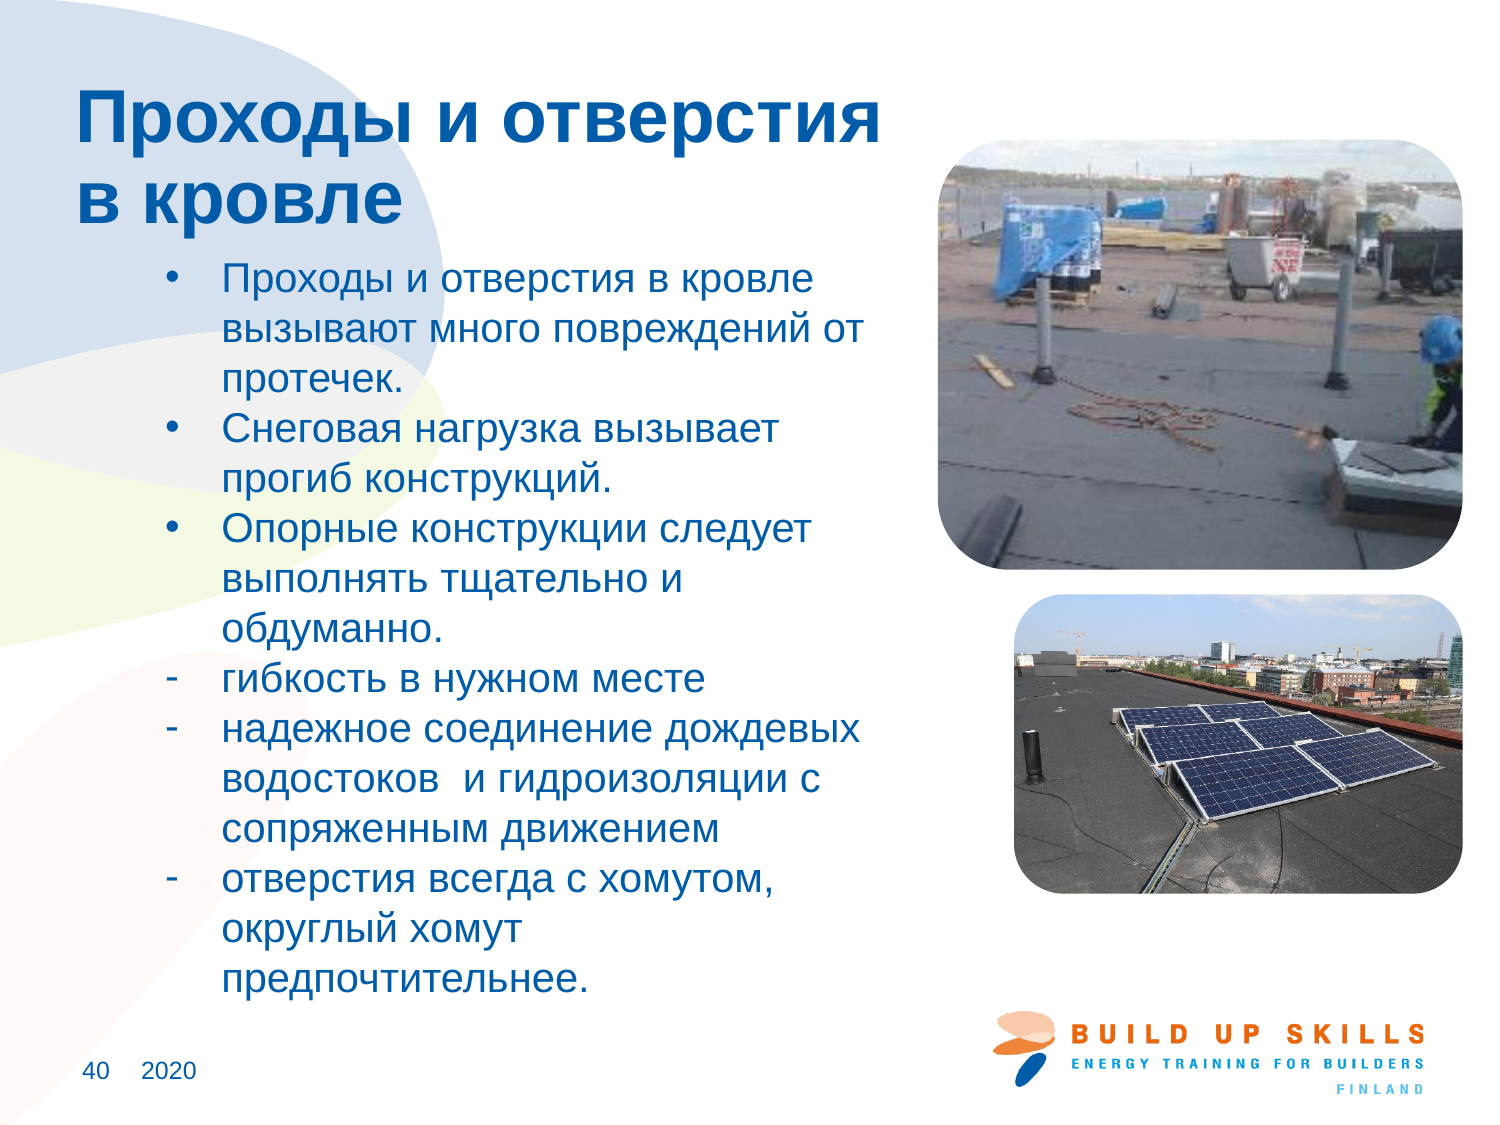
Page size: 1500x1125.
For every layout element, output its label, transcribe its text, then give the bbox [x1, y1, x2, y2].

title Проходы и отверстия в кровле [75, 78, 1425, 268]
picture [937, 139, 1463, 570]
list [1013, 594, 1463, 894]
picture [993, 1011, 1424, 1094]
text_box Проходы и отверстия в кровле вызывают много повреждений от протечек. Снеговая нагрузка вызывает прогиб конструкций. Опорные конструкции следует выполнять тщательно и обдуманно. гибкость в нужном месте надежное соединение дождевых водостоков и гидроизоляции с сопряженным движением отверстия всегда с хомутом, округлый хомут предпочтительнее. [75, 243, 906, 1069]
